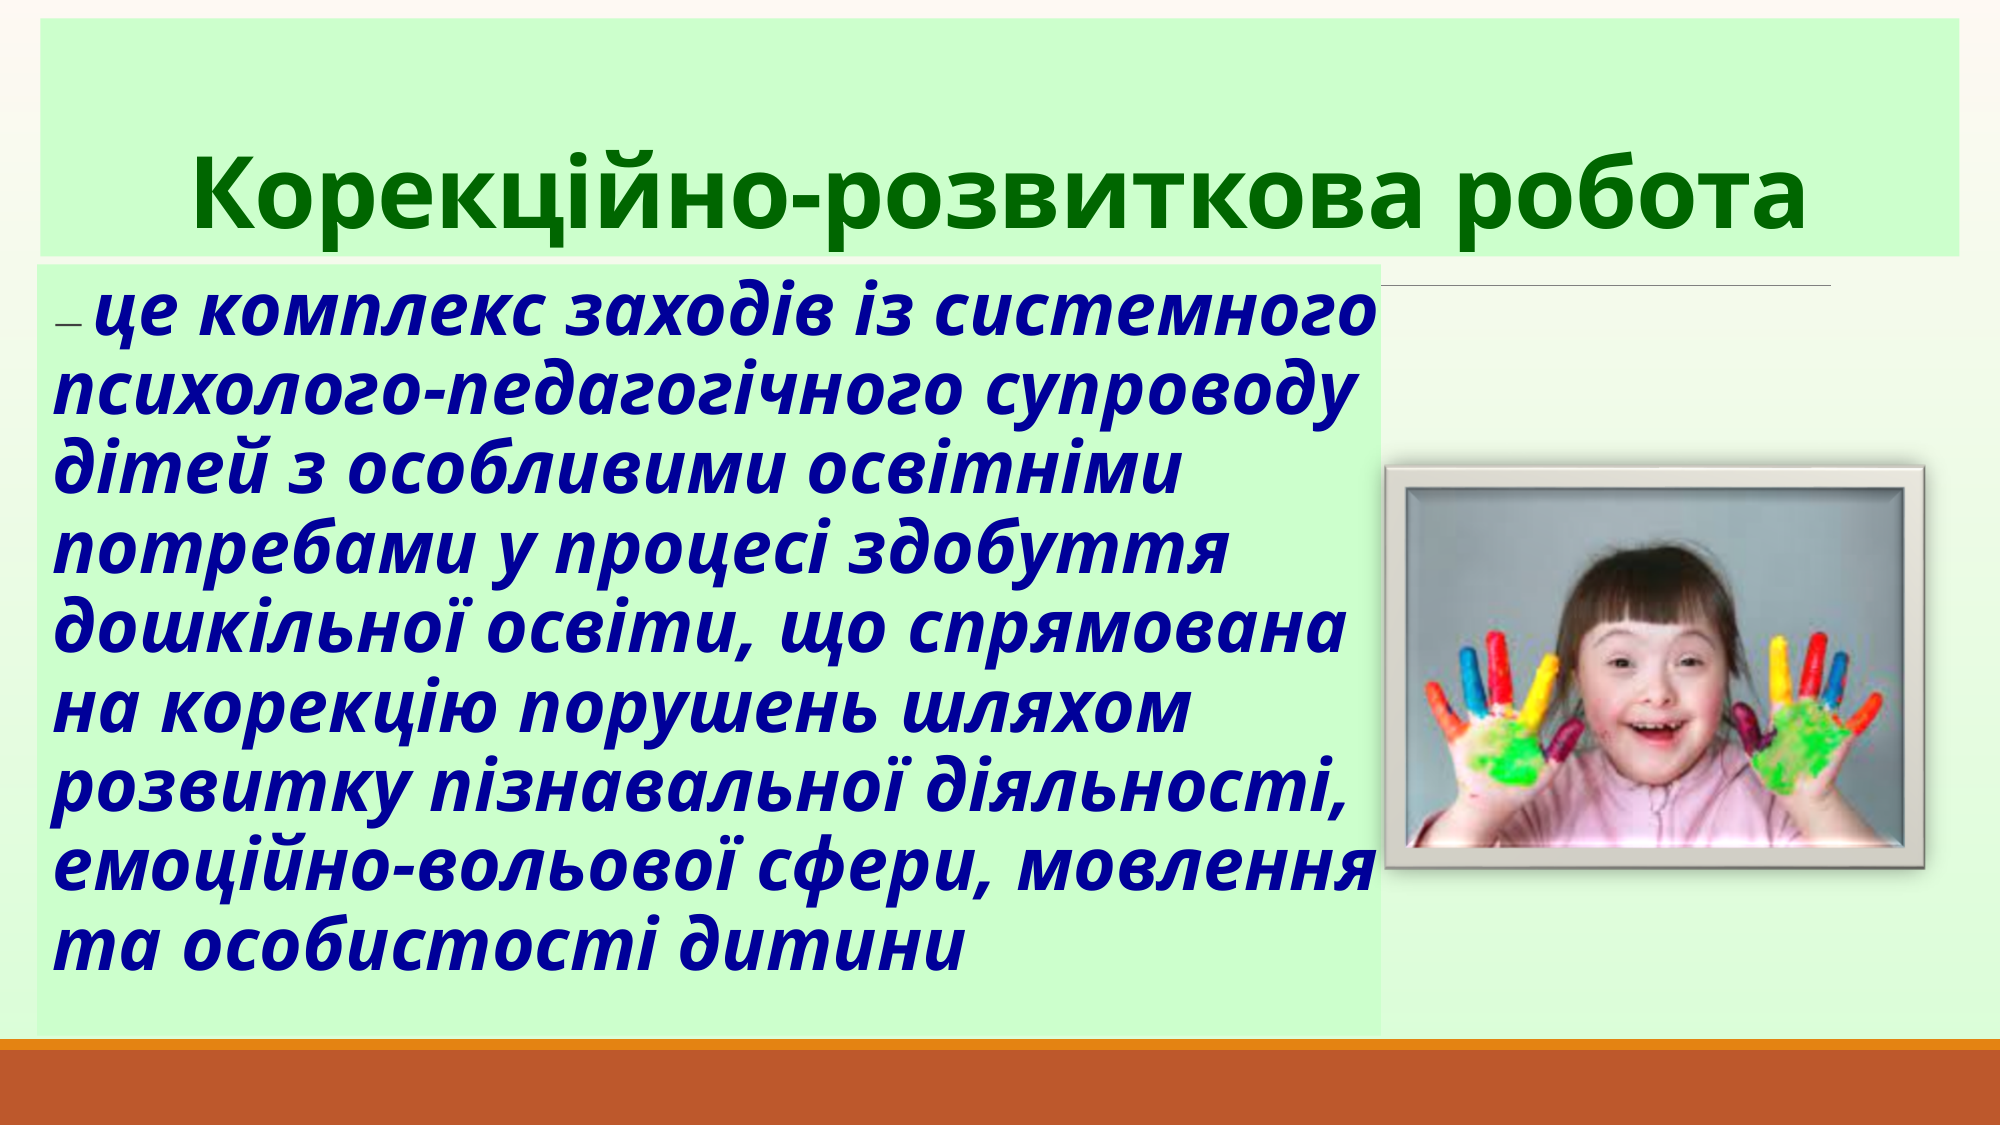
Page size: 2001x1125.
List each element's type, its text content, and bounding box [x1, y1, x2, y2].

title Корекційно-розвиткова робота [40, 18, 1960, 257]
picture [1349, 429, 1960, 906]
list — це комплекс заходів із системного психолого-педагогічного супроводу дітей з особливими освітніми потребами у процесі здобуття дошкільної освіти, що спрямована на корекцію порушень шляхом розвитку пізнавальної діяльності, емоційно-вольової сфери, мовлення та особистості дитини [37, 264, 1381, 1036]
